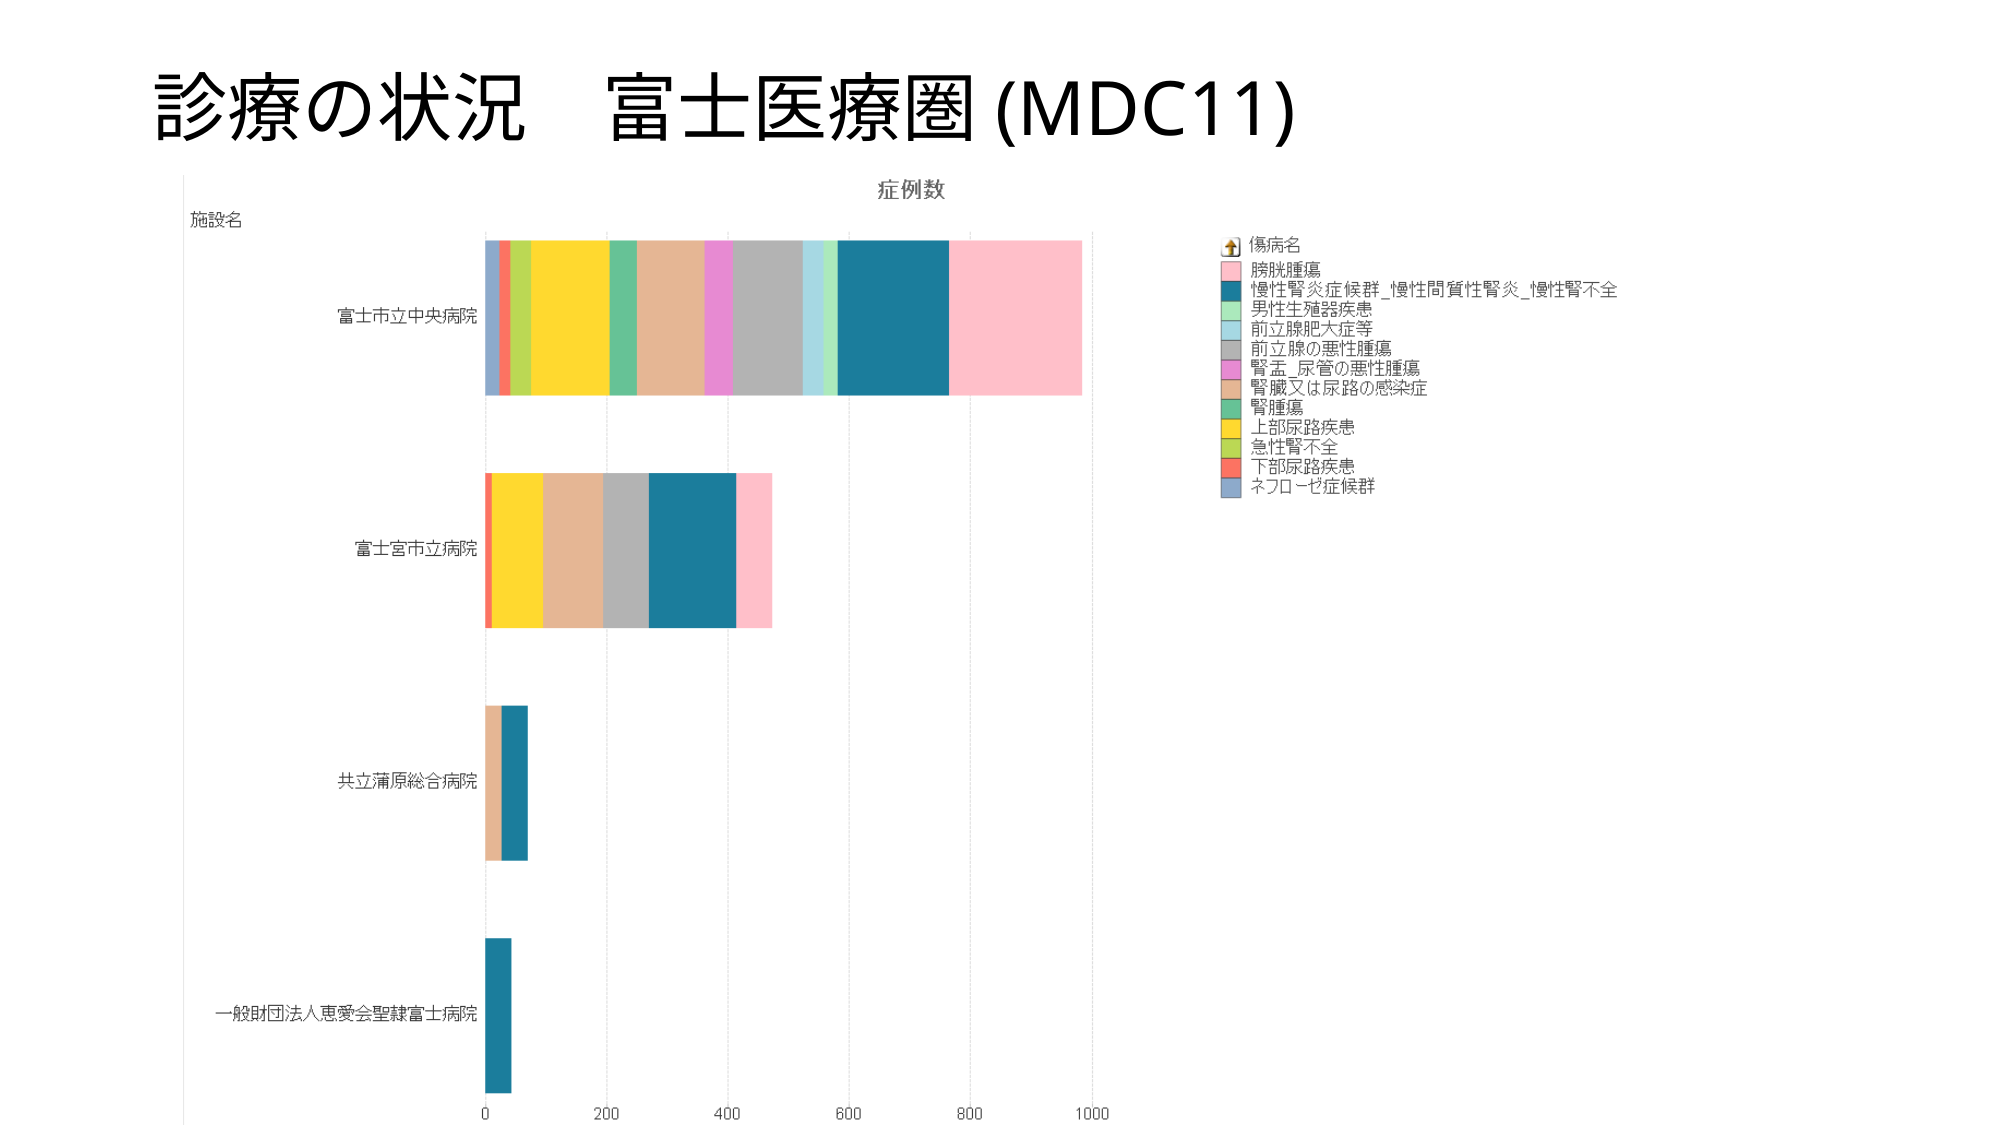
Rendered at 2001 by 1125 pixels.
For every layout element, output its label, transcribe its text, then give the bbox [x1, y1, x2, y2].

title 診療の状況 富士医療圏(MDC11) [137, 59, 1863, 162]
picture [182, 175, 1631, 1125]
